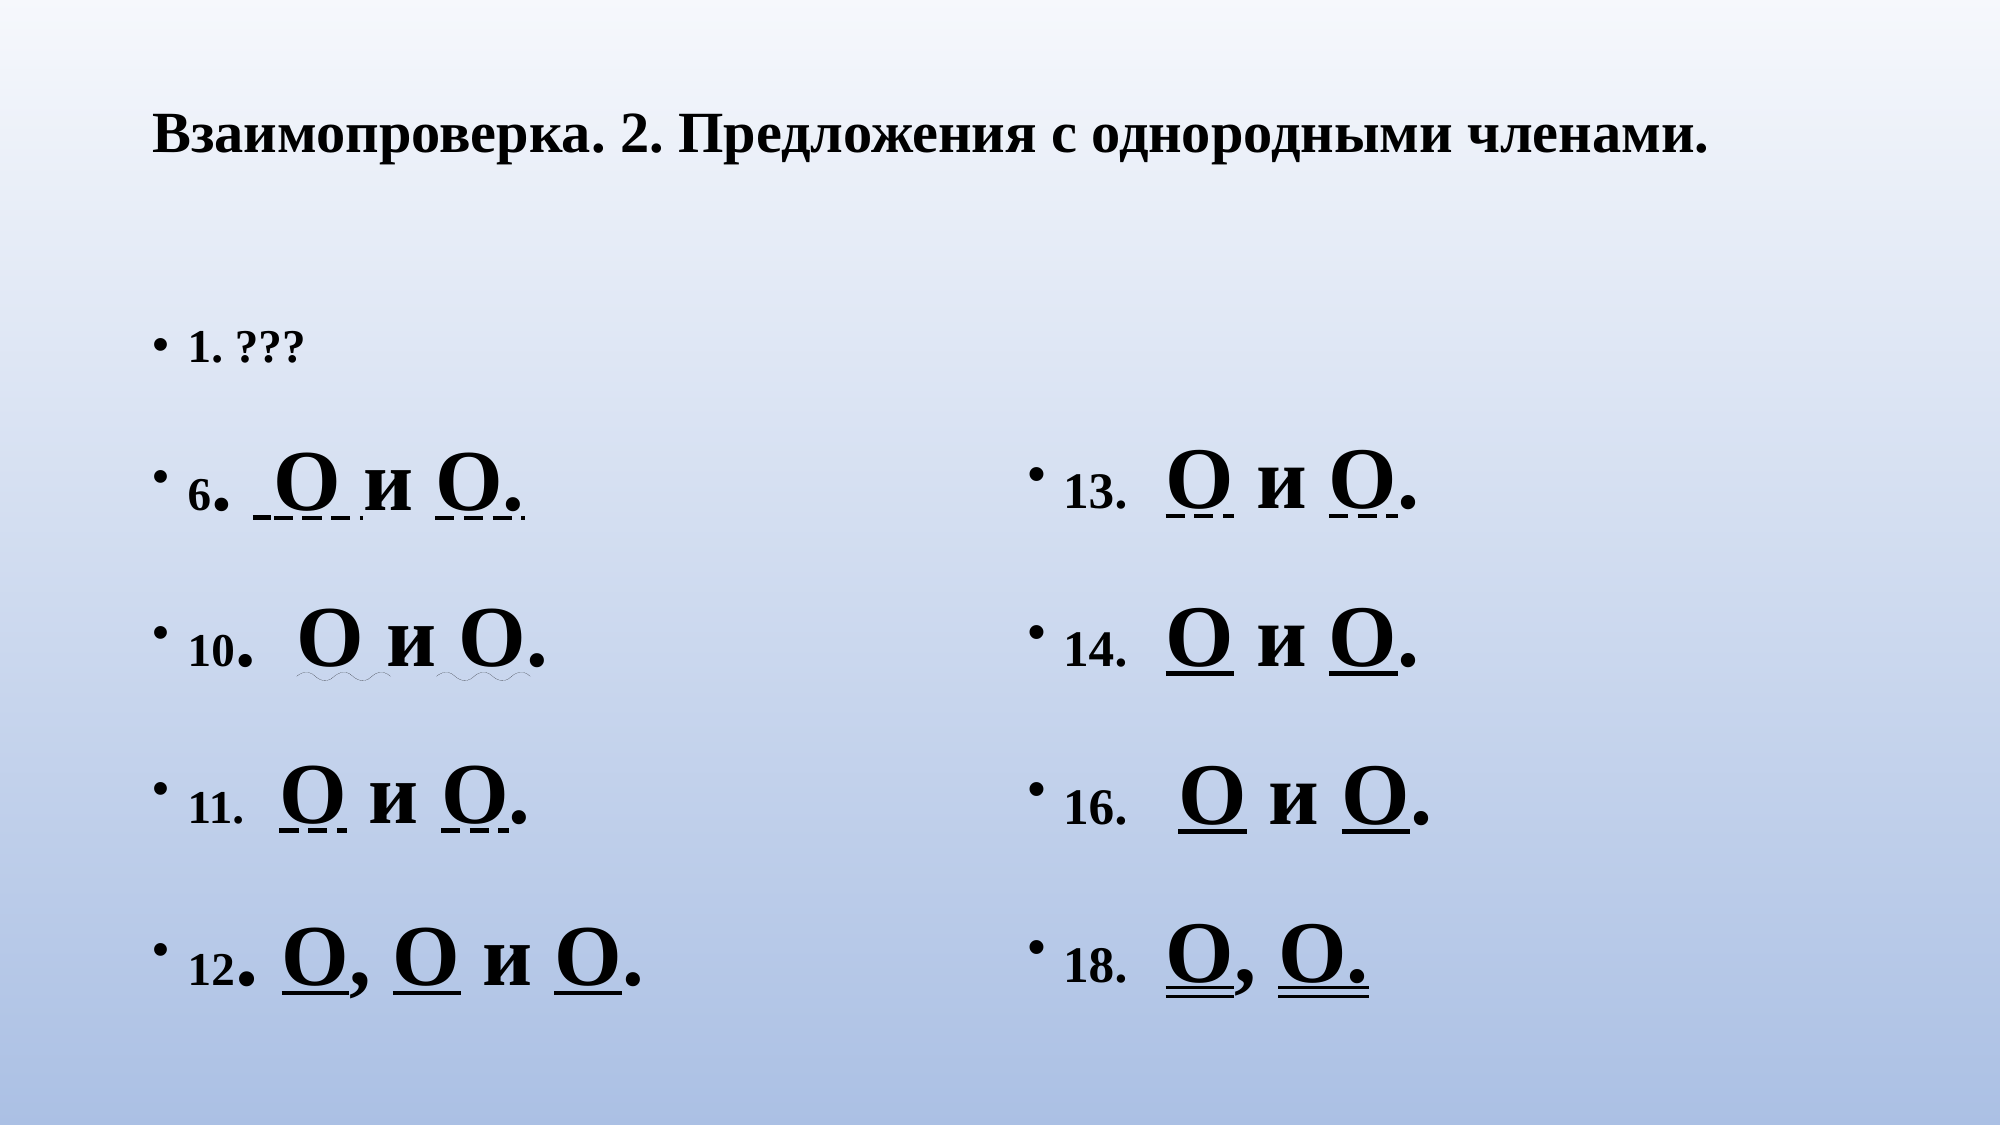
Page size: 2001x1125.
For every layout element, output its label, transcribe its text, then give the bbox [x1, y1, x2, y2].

list 13. О и О. 14. О и О. 16. О и О. 18. О, О. [1012, 299, 1863, 1014]
title Взаимопроверка. 2. Предложения с однородными членами. [137, 59, 1863, 278]
list 1. ??? 6. О и О. 10. О и О. 11. О и О. 12. О, О и О. [137, 299, 988, 1014]
